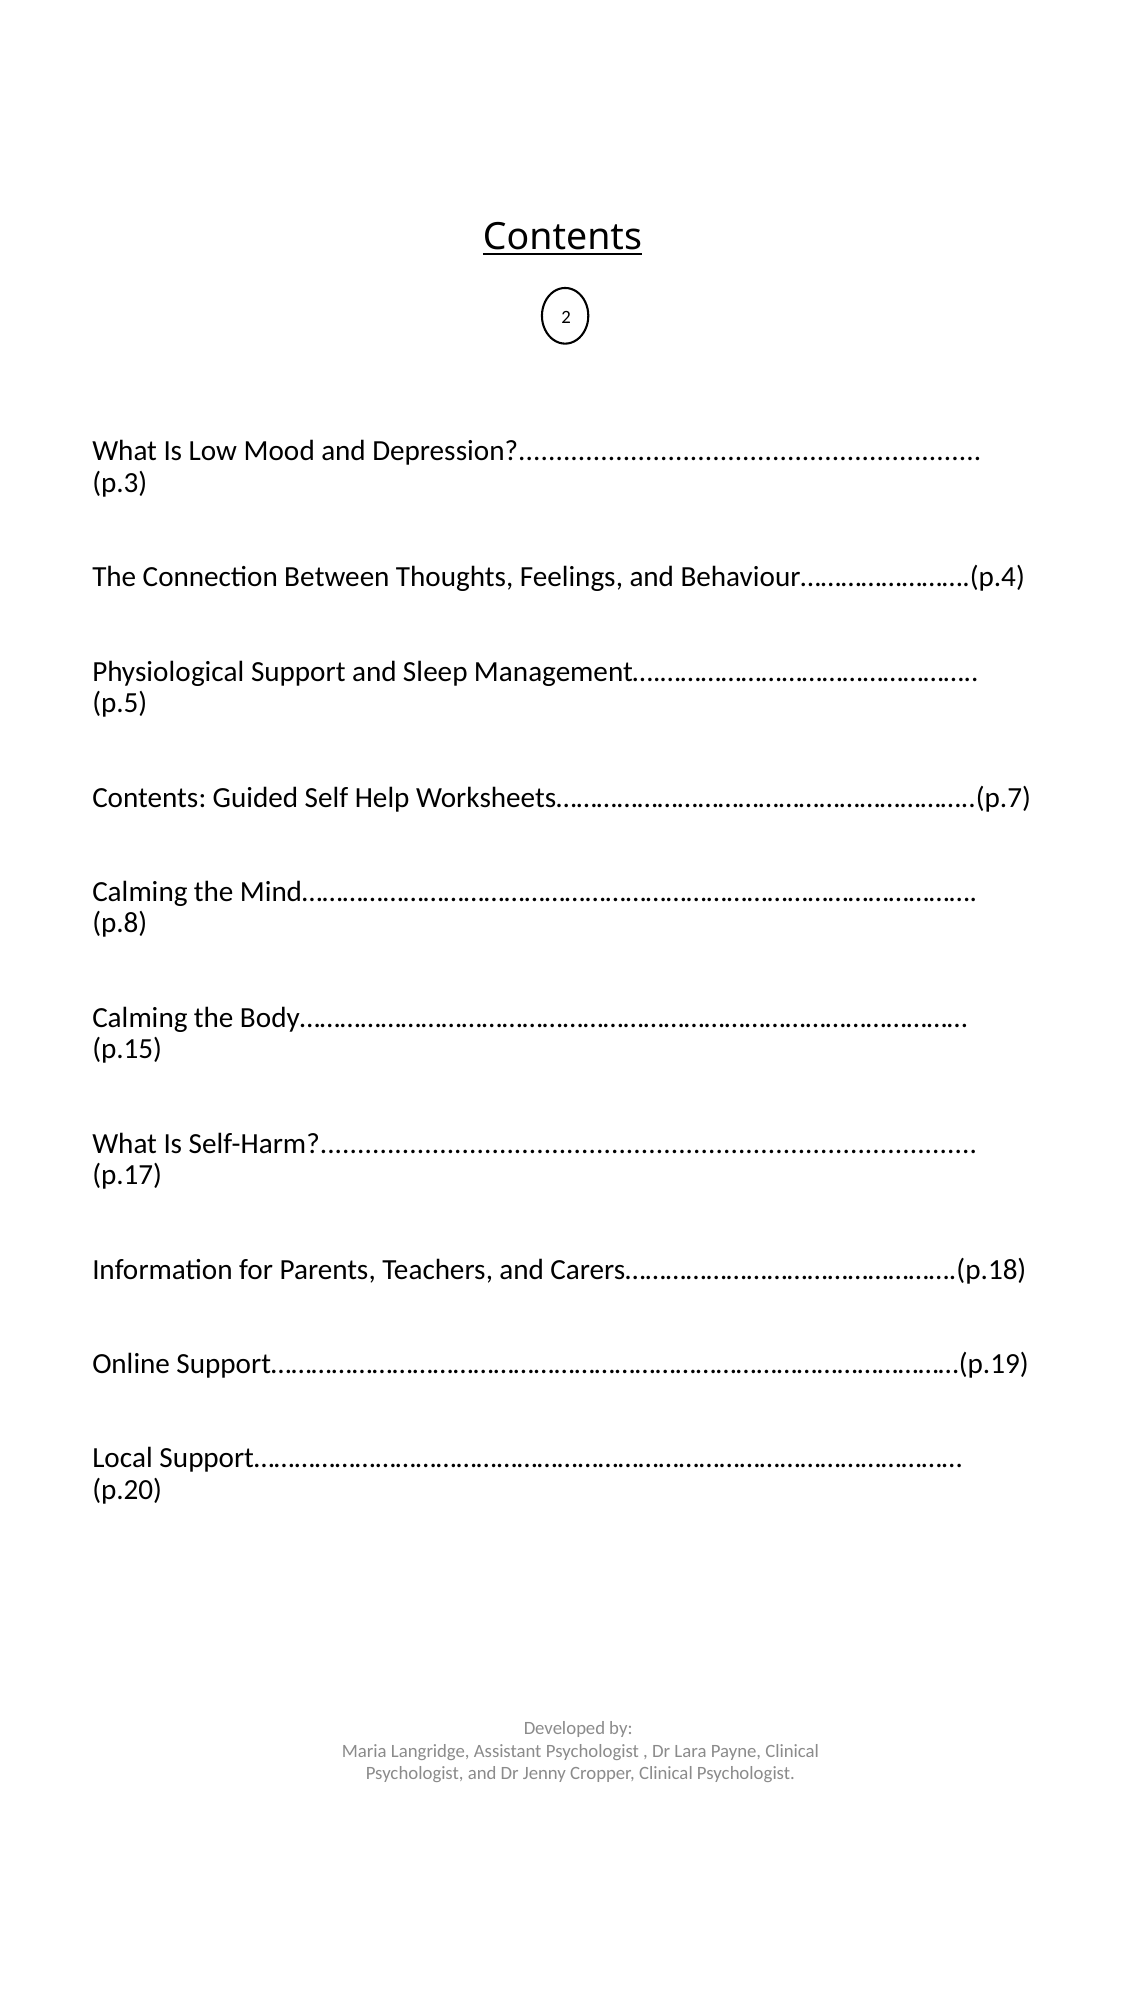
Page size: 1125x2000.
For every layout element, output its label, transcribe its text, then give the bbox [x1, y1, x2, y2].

title Contents [373, 159, 752, 316]
text_box Developed by: Maria Langridge, Assistant Psychologist , Dr Lara Payne, Clinical Psychologist, and Dr Jenny Cropper, Clinical Psychologist. [308, 1696, 853, 1804]
text_box 2 [532, 274, 586, 358]
text_box [540, 286, 590, 345]
list What Is Low Mood and Depression?..............................................................(p.3) The Connection Between Thoughts, Feelings, and Behaviour…………………….(p.4) Physiological Support and Sleep Management….………………………………………..(p.5) Contents: Guided Self Help Worksheets……………………………………………………..(p.7) Calming the Mind……………………………………………………………………………………….(p.8) Calming the Body………………………………………………………………………………………(p.15) What Is Self-Harm?........................................................................................(p.17) Information for Parents, Teachers, and Carers………………………………………….(p.18) Online Support…………………………………………………………………………………………(p.19) Local Support……………………………………………………………………………………………(p.20) [77, 428, 1048, 1697]
